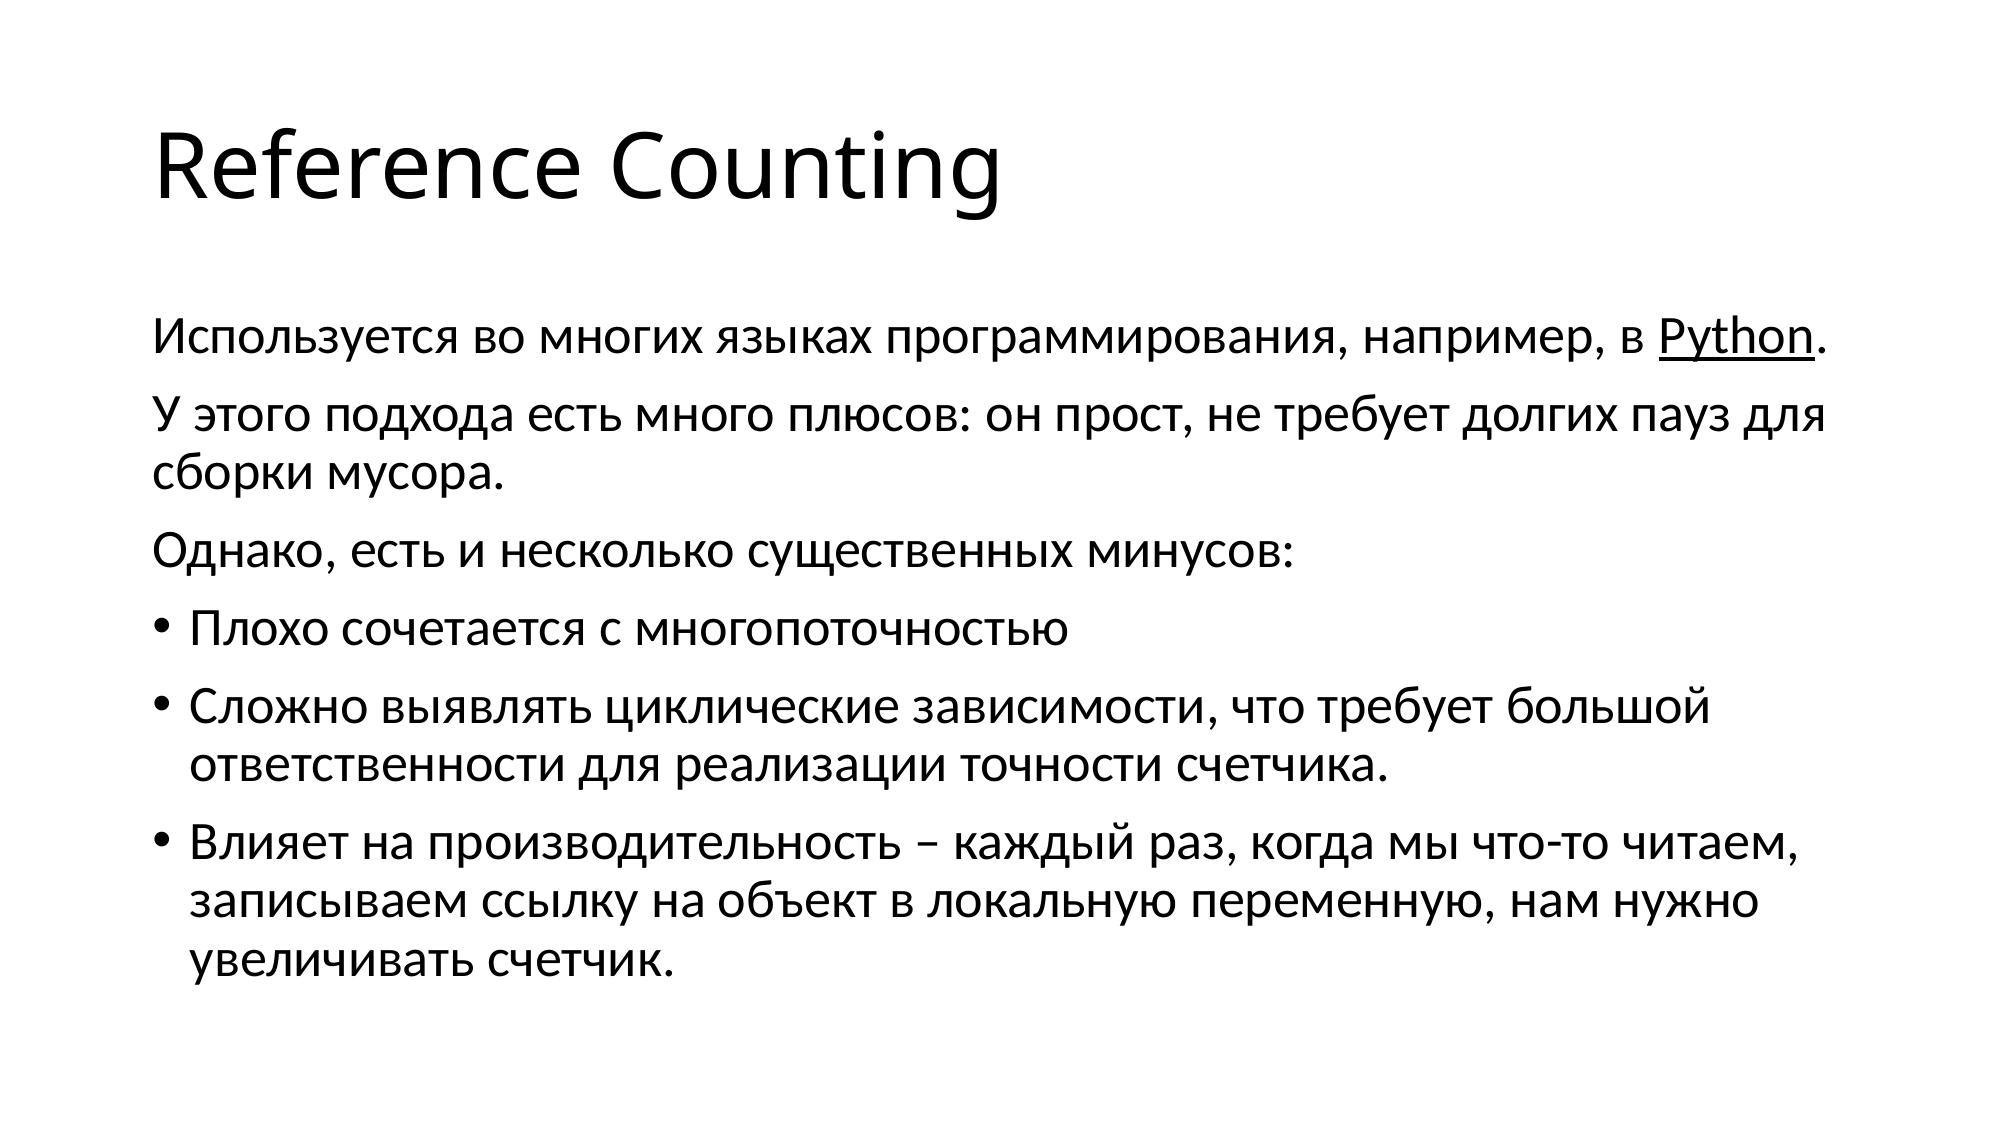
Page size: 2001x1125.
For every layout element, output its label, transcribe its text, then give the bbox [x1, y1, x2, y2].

list Используется во многих языках программирования, например, в Python. У этого подхода есть много плюсов: он прост, не требует долгих пауз для сборки мусора. Однако, есть и несколько существенных минусов: Плохо сочетается с многопоточностью Сложно выявлять циклические зависимости, что требует большой ответственности для реализации точности счетчика. Влияет на производительность – каждый раз, когда мы что-то читаем, записываем ссылку на объект в локальную переменную, нам нужно увеличивать счетчик. [137, 299, 1863, 1014]
title Reference Counting [137, 59, 1863, 278]
